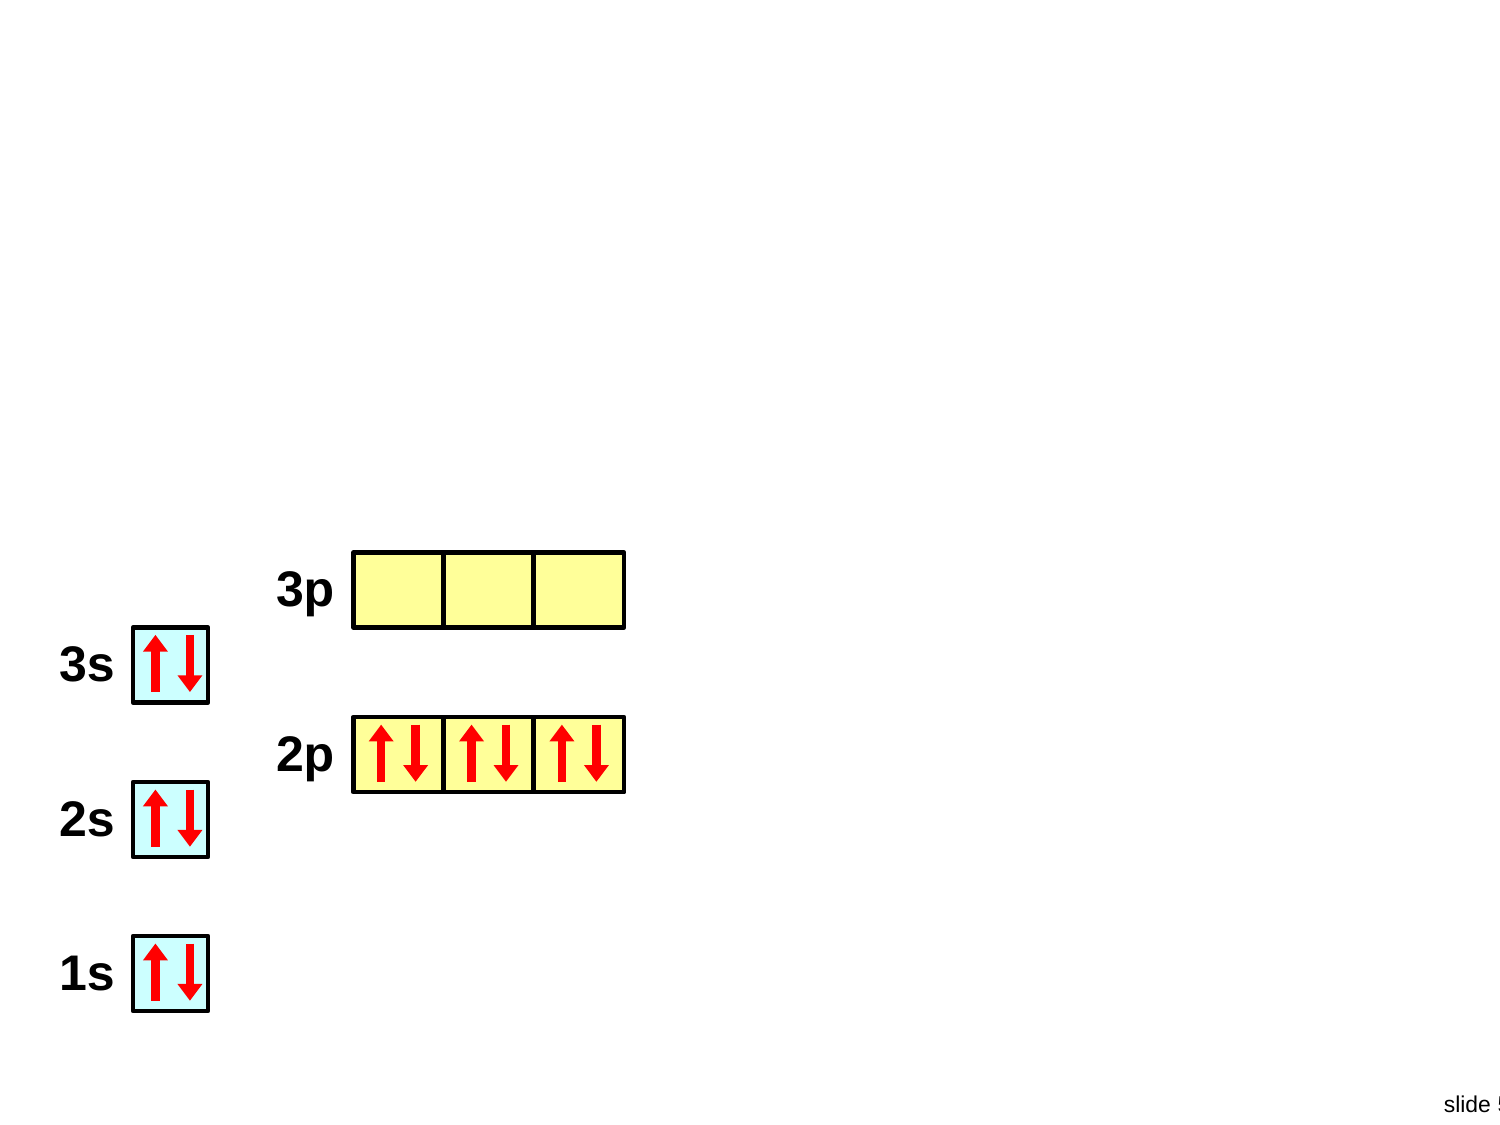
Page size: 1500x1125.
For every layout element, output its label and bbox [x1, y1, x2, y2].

text_box [43, 549, 625, 1012]
